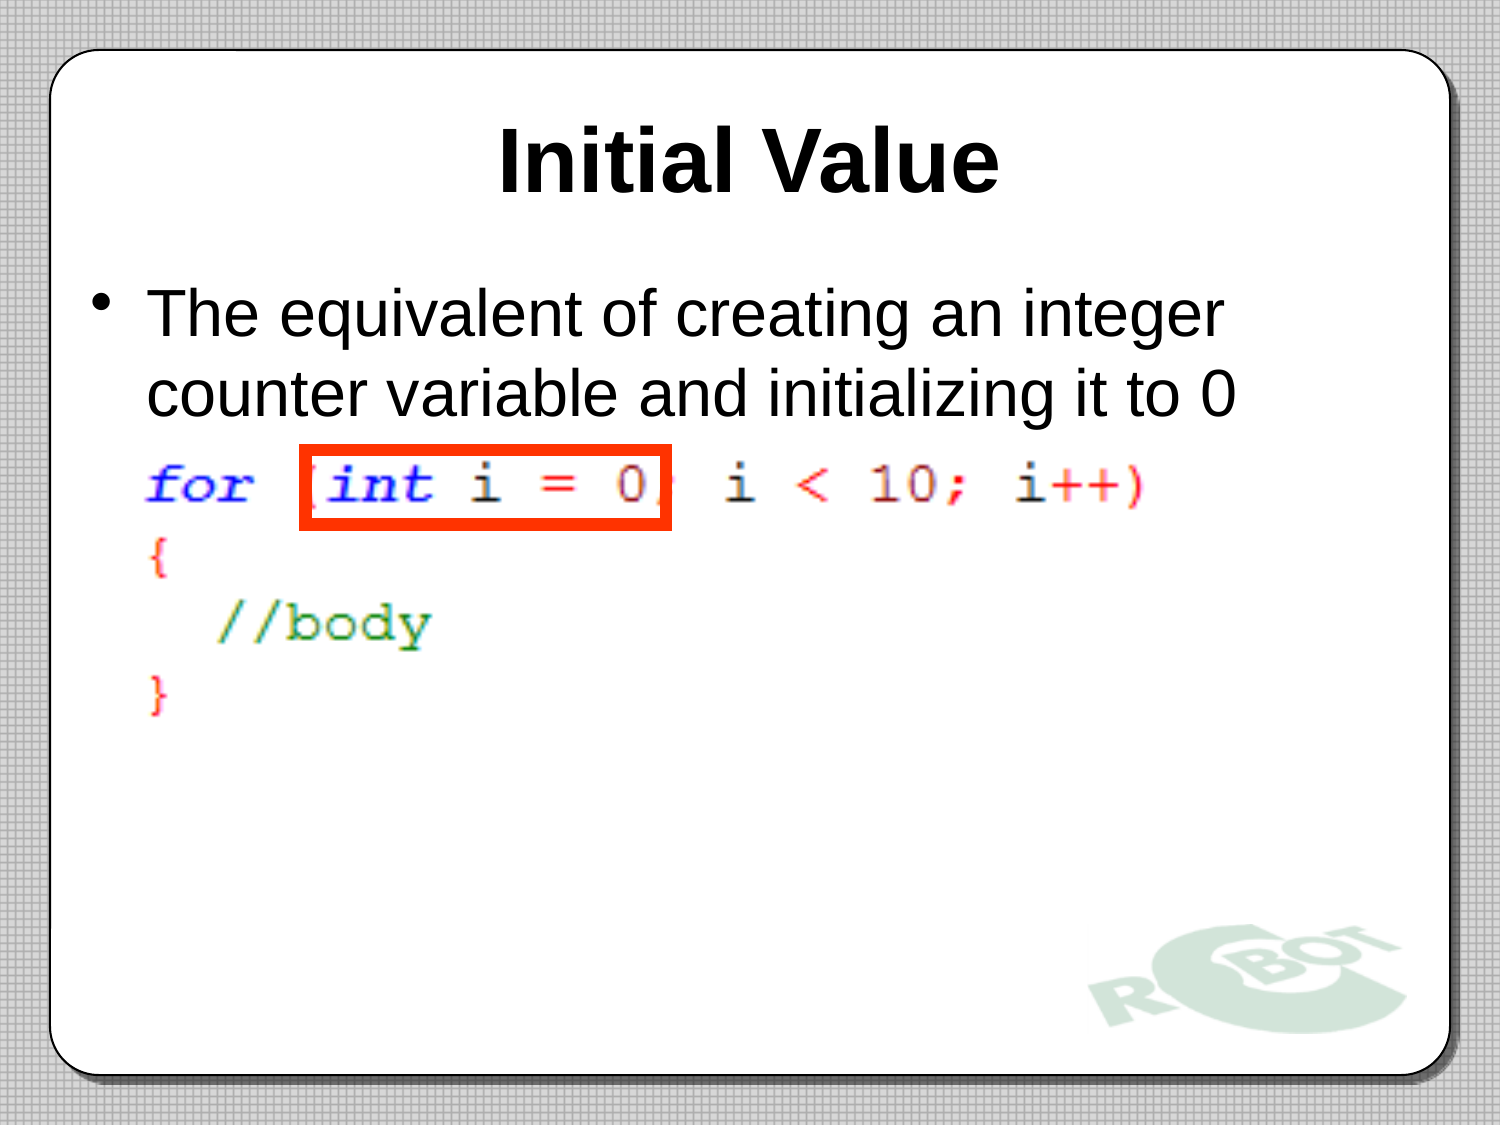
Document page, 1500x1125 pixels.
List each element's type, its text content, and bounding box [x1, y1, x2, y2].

title Initial Value [75, 62, 1425, 250]
picture [0, 0, 1500, 1125]
list The equivalent of creating an integer counter variable and initializing it to 0 [75, 262, 1425, 475]
